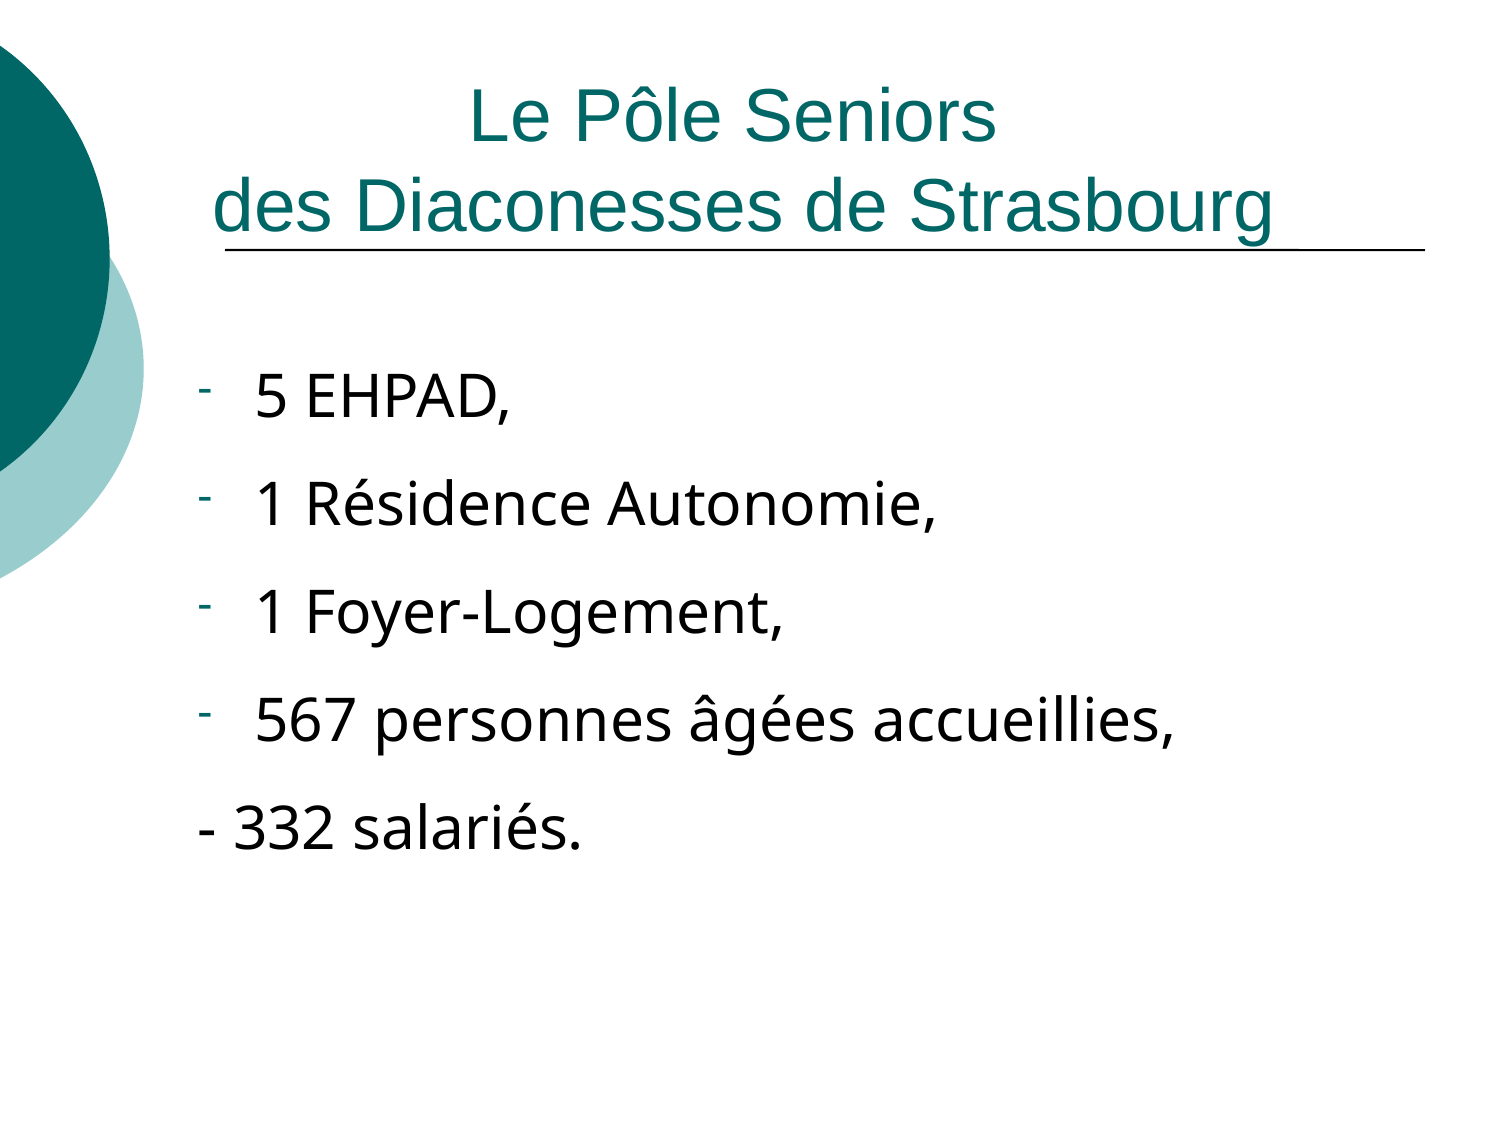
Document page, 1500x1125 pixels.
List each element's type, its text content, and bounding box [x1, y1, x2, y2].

title Le Pôle Seniors des Diaconesses de Strasbourg [29, 66, 1459, 254]
list 5 EHPAD, 1 Résidence Autonomie, 1 Foyer-Logement, 567 personnes âgées accueillies, - 332 salariés. [183, 349, 1424, 1071]
